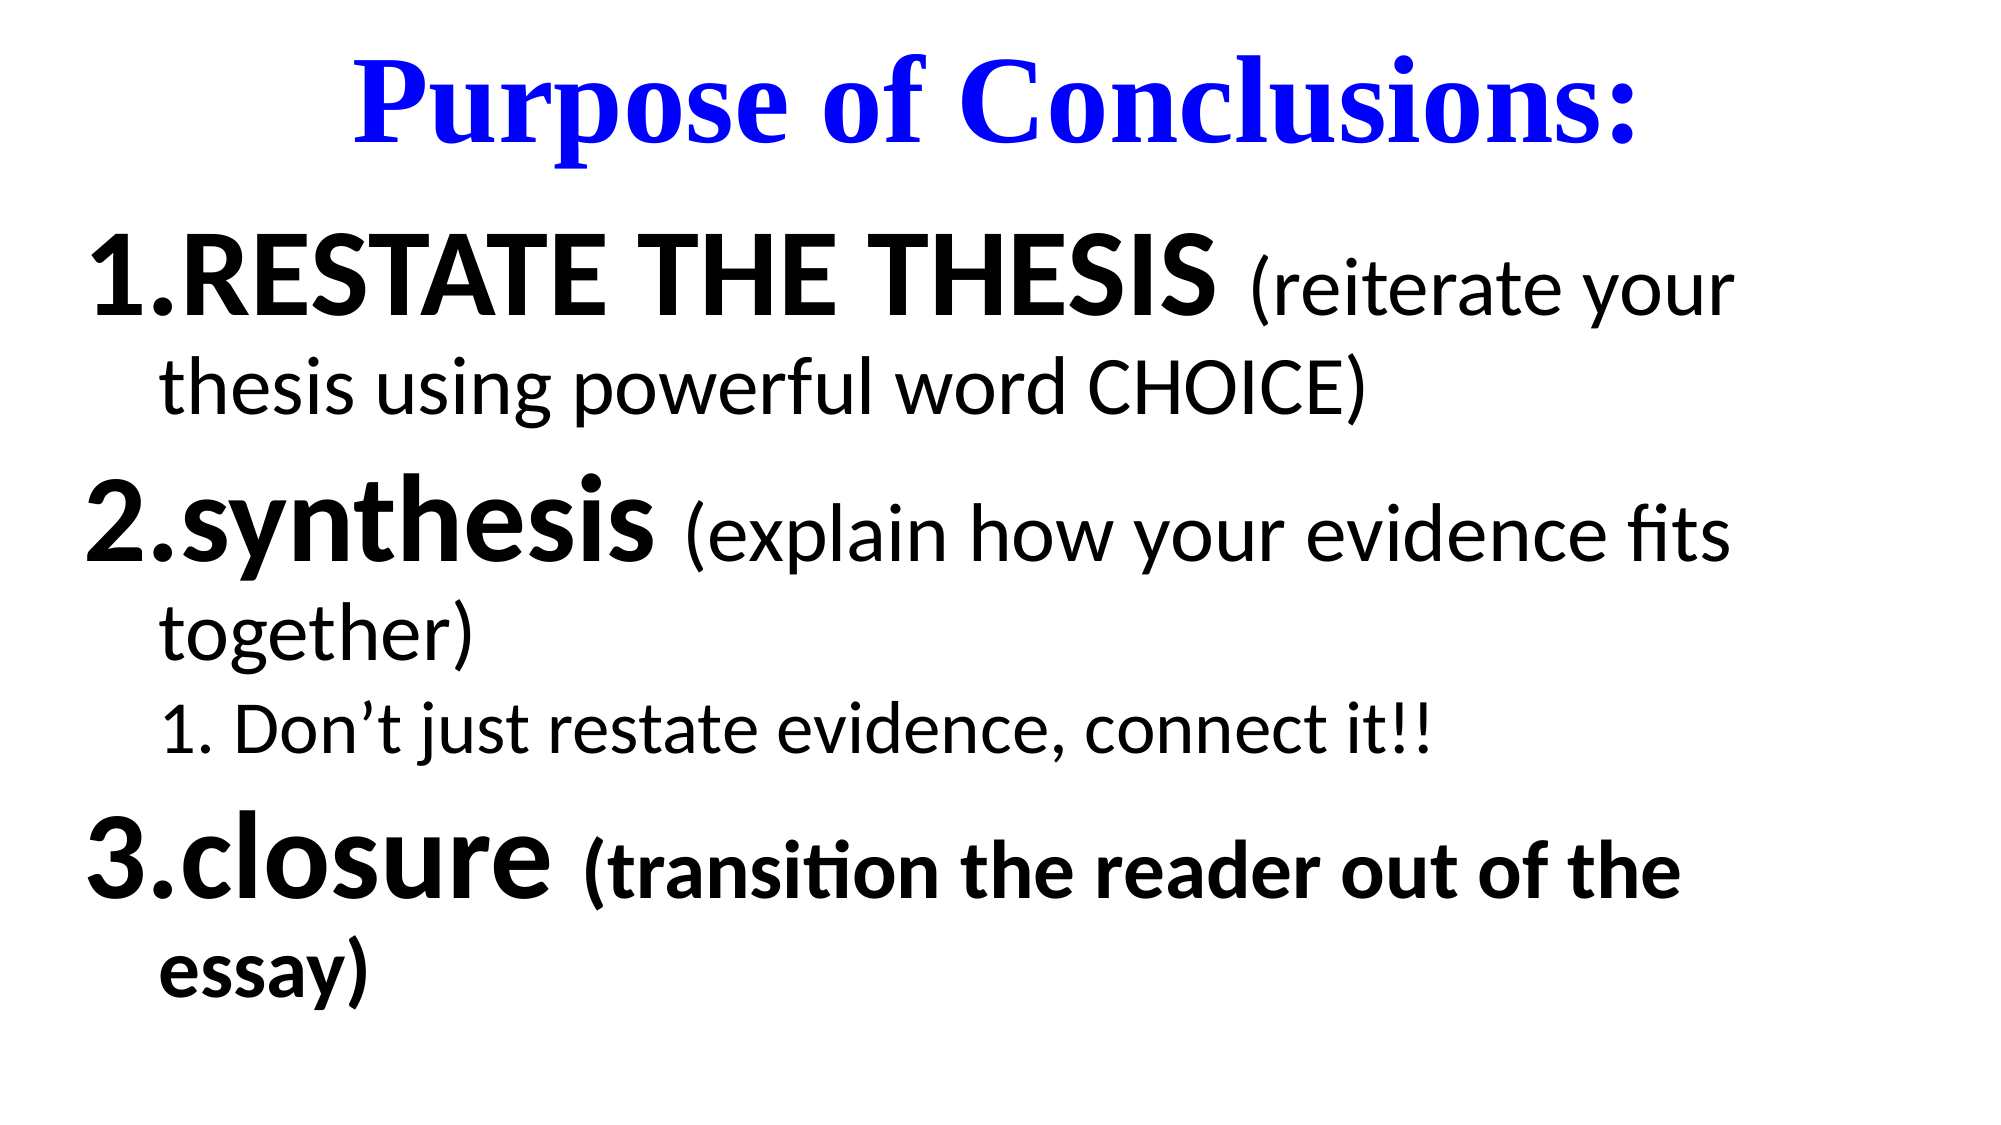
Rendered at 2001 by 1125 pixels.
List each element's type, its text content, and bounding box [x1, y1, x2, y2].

list RESTATE THE THESIS (reiterate your thesis using powerful word CHOICE) synthesis (explain how your evidence fits together) Don’t just restate evidence, connect it!! closure (transition the reader out of the essay) [68, 200, 1902, 1113]
title Purpose of Conclusions: [337, 12, 1663, 178]
